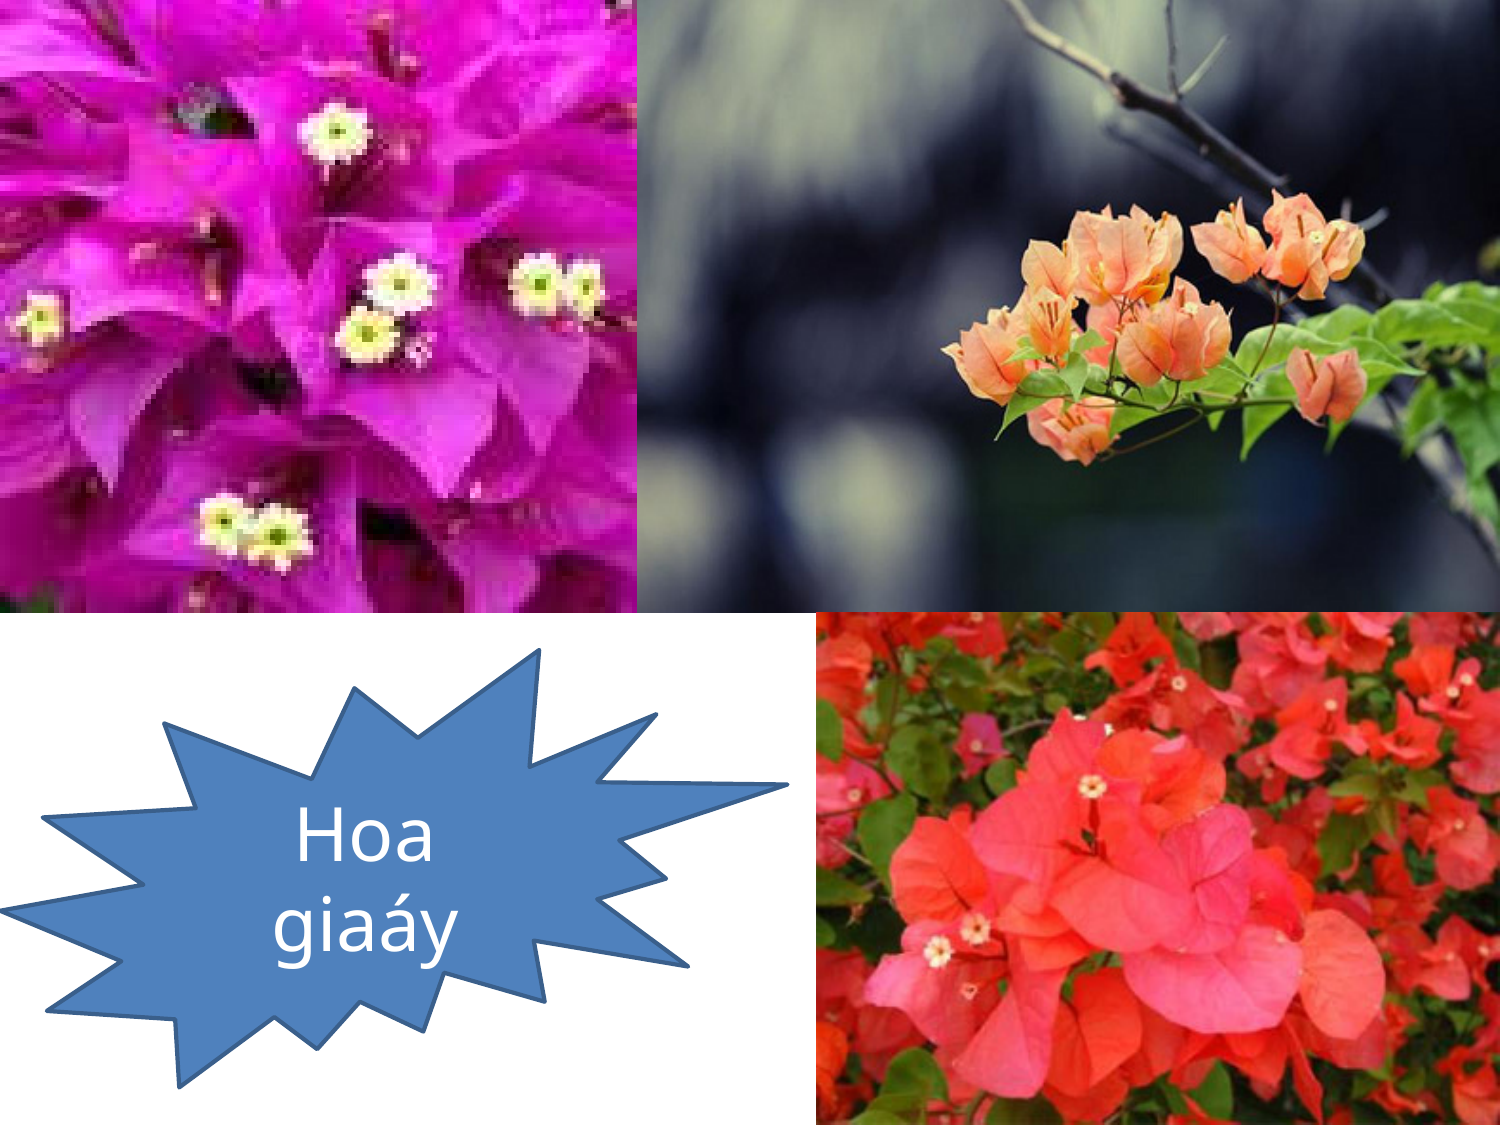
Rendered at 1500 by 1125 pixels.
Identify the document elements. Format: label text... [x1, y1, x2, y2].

text_box Hoa giaáy [0, 648, 790, 1090]
picture [0, 0, 1500, 1125]
